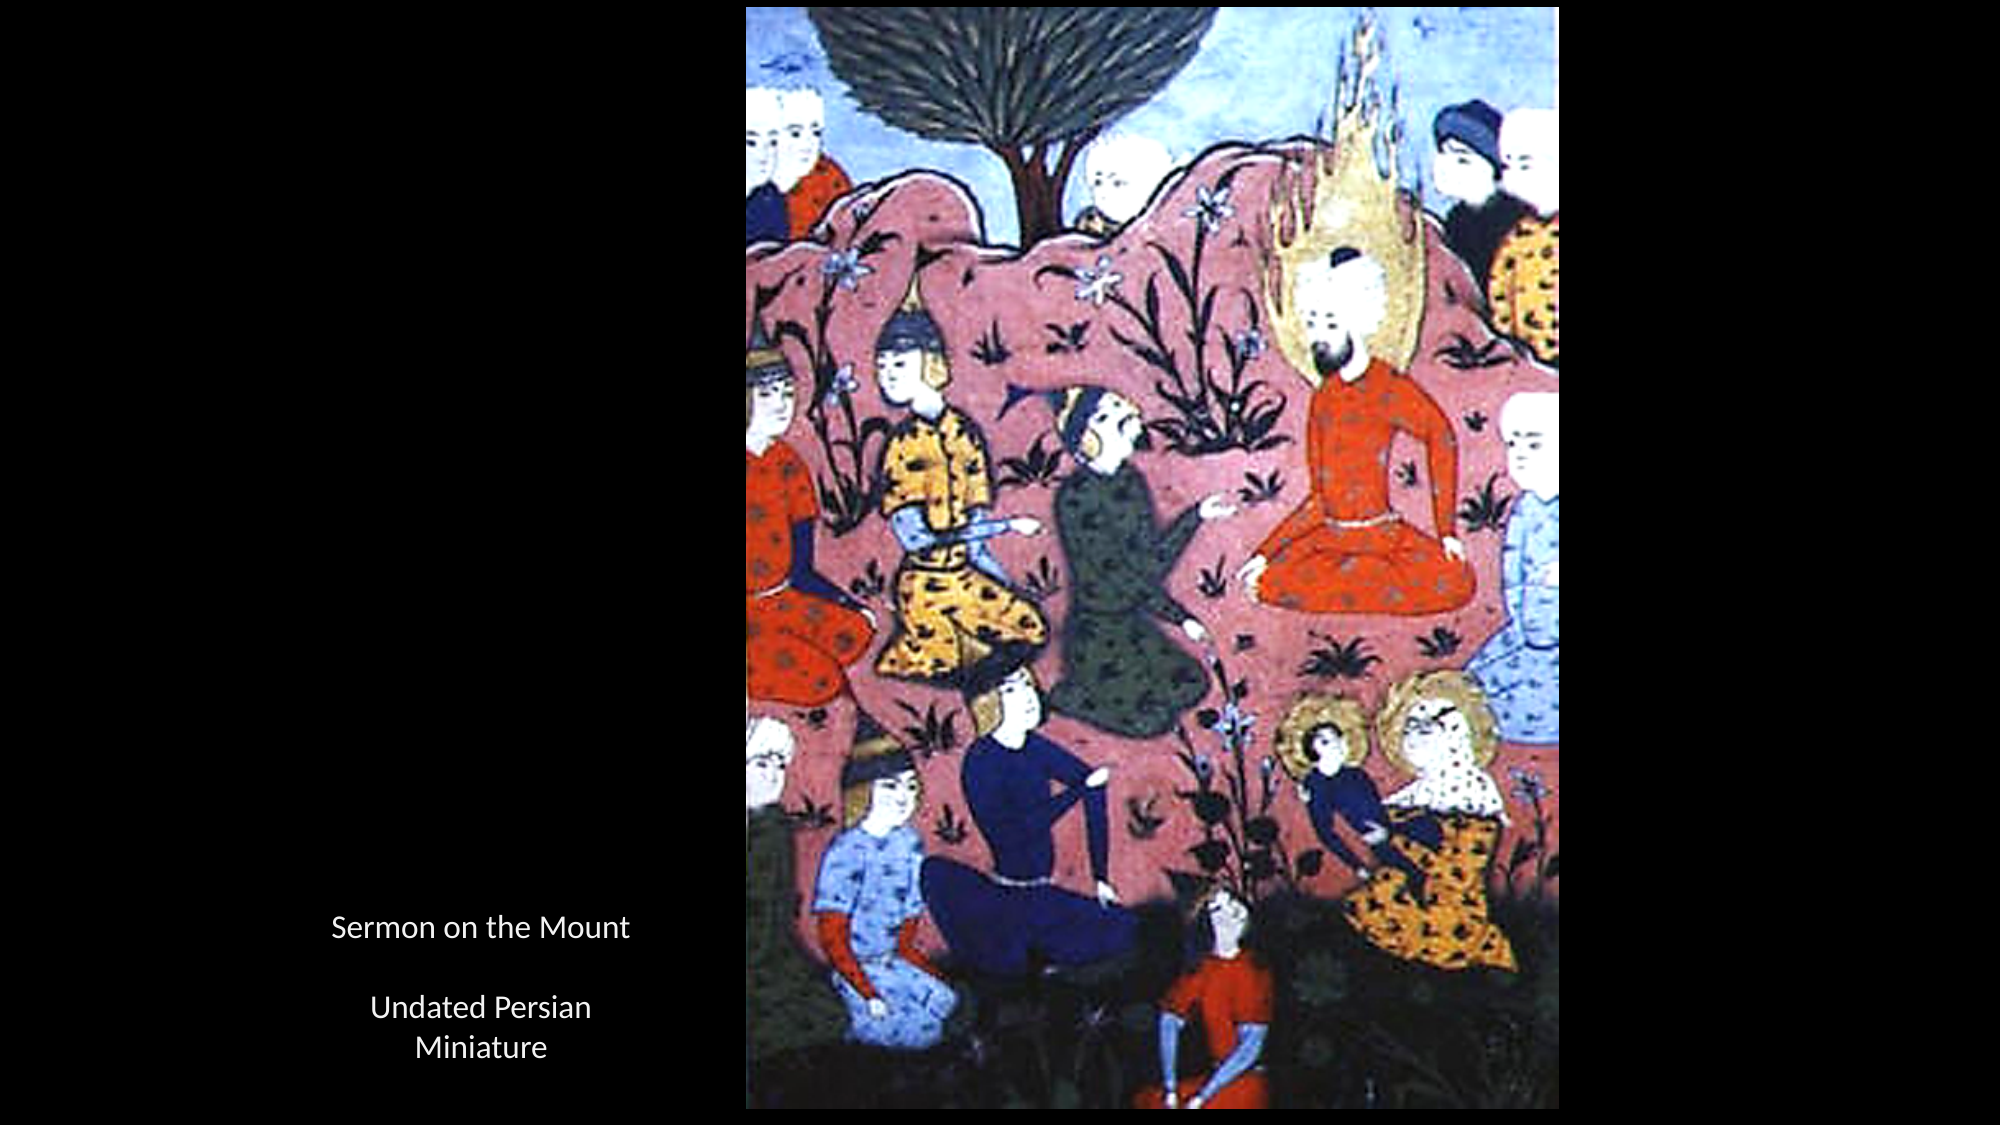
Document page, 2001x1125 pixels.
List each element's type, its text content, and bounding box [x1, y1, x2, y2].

picture [746, 7, 1559, 1109]
text_box Sermon on the Mount Undated Persian Miniature [312, 898, 650, 1073]
